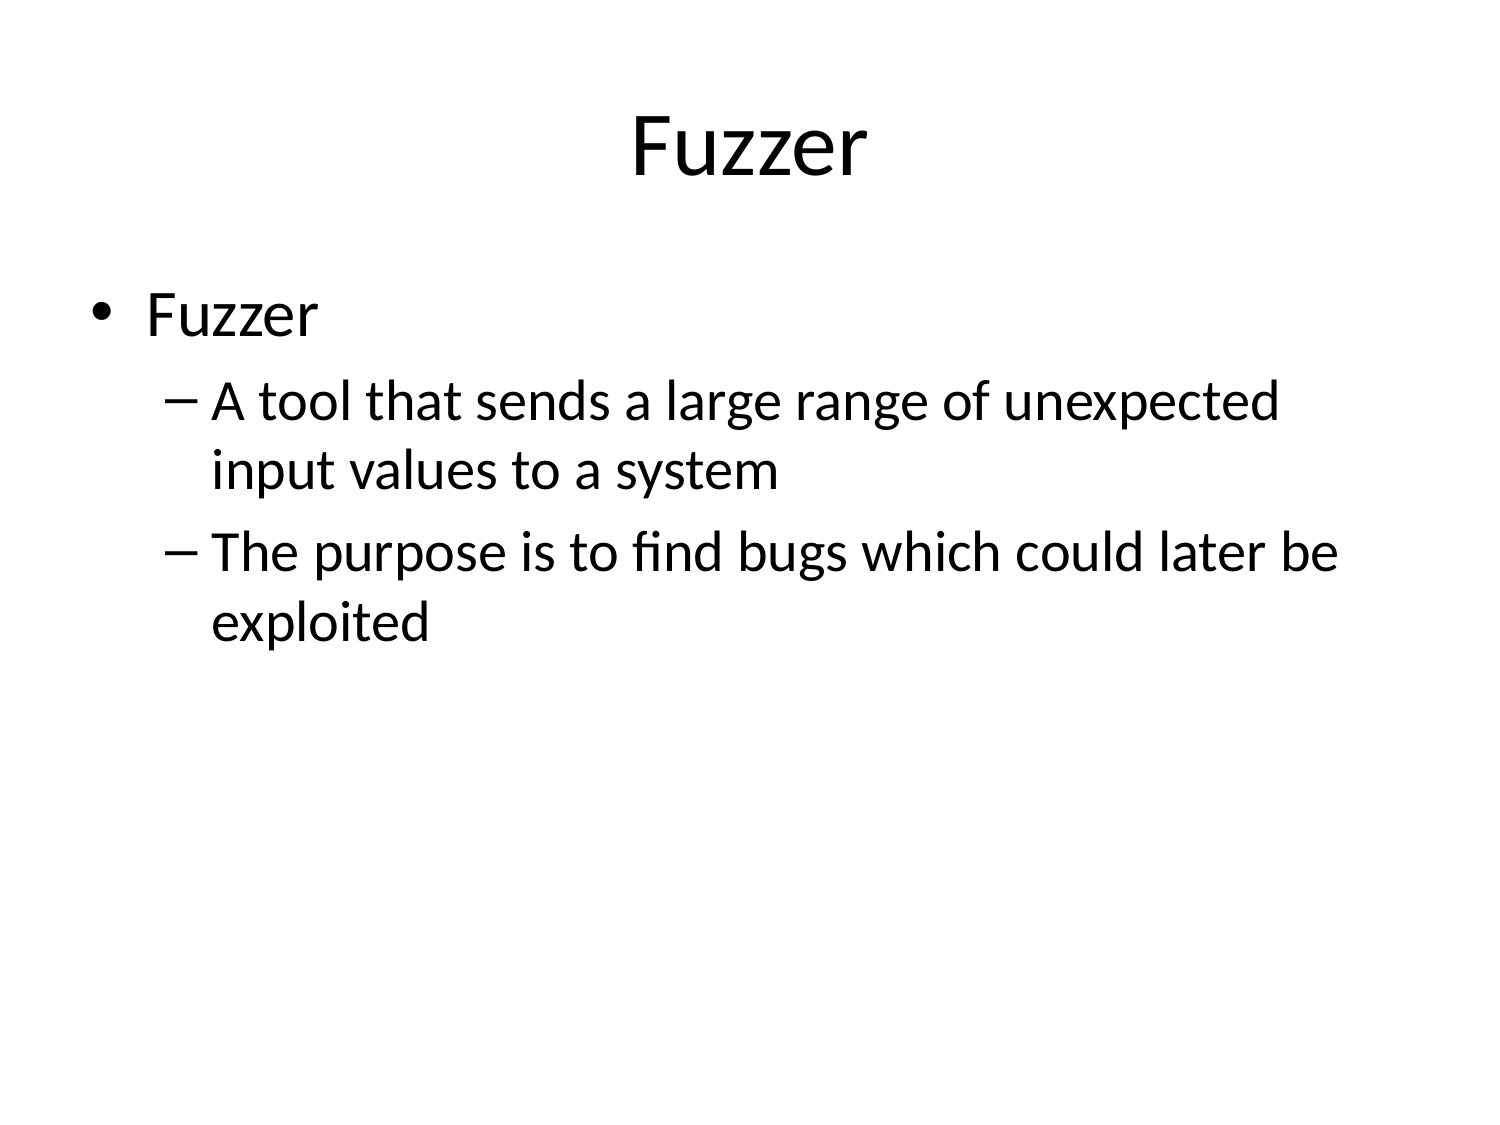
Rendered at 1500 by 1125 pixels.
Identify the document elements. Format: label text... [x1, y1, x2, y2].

title Fuzzer [75, 45, 1425, 233]
list Fuzzer A tool that sends a large range of unexpected input values to a system The purpose is to find bugs which could later be exploited [75, 262, 1425, 1005]
